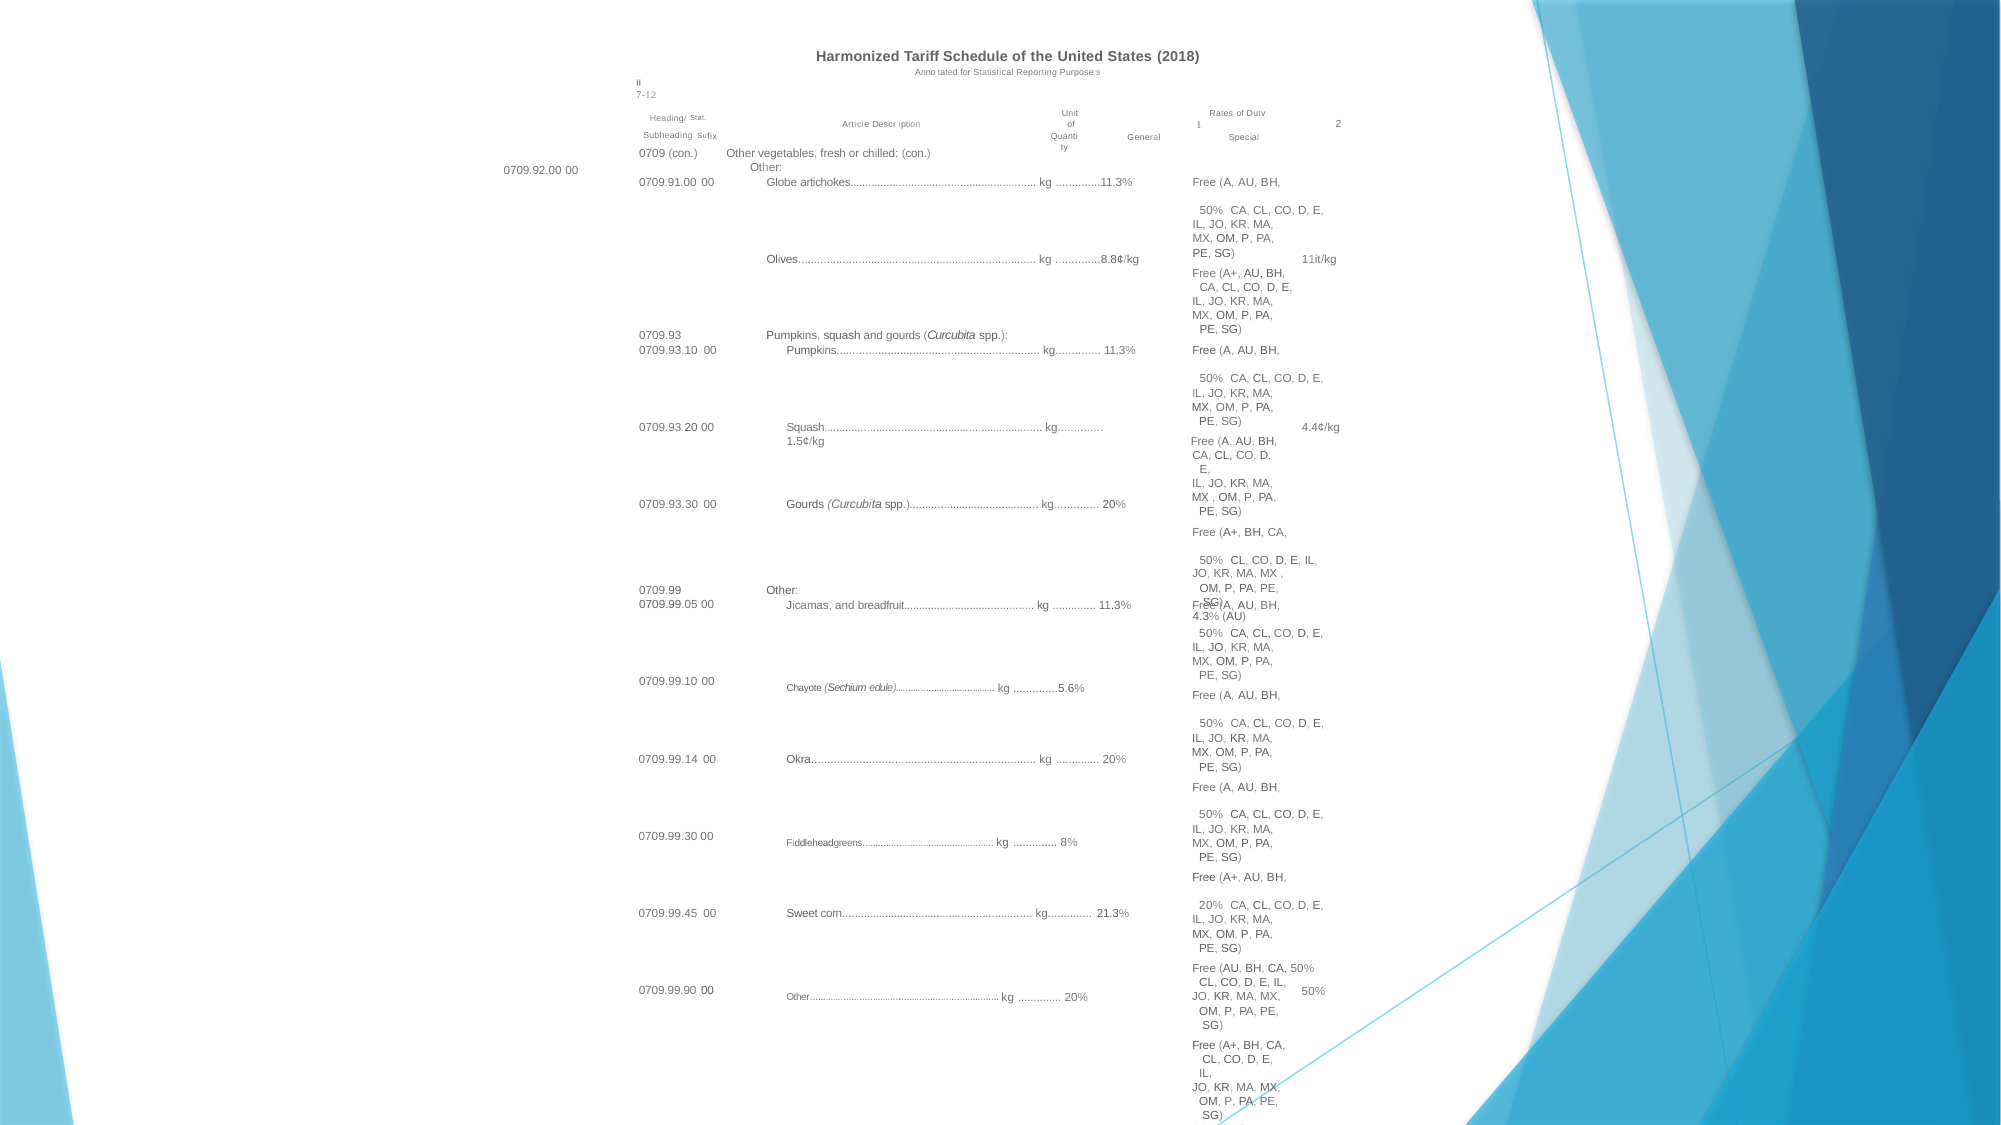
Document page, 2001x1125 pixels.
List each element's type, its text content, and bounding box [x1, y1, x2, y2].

text_box Jicamas, and breadfruit........................................... kg .............. 11.3% [785, 596, 1138, 612]
text_box 0709.99.90 00 [637, 981, 720, 998]
text_box Other vegetables, fresh or chilled: (con.) Other: [725, 144, 933, 174]
text_box Special [1227, 130, 1262, 143]
text_box Other........................................................................ kg .............. 20% [784, 982, 1128, 1005]
text_box 1 [1194, 116, 1204, 131]
text_box Sweet corn.............................................................. kg.............. 21.3% [785, 904, 1137, 920]
text_box fix [706, 129, 719, 142]
text_box 0709.92.00 00 [501, 161, 585, 177]
text_box 0709.93.30 00 [637, 495, 721, 511]
text_box Other: [764, 581, 801, 597]
text_box Harmonized Tariff Schedule of the United States (2018) Anno tated for Statistical Reporting Purpose s [808, 42, 1208, 78]
text_box 2 [1334, 116, 1343, 130]
text_box 0709.99.30 00 [637, 826, 721, 843]
text_box 0709.99 [637, 581, 684, 595]
text_box 0709 (con.) [637, 144, 700, 160]
text_box Olives............................................................................ kg ..............8.8¢/kg [765, 250, 1144, 266]
text_box Free (A, AU, BH, 50% CA, CL, CO, D, E, IL, JO, KR, MA, MX, OM, P, PA, PE, SG) Free (A+, AU, BH, CA, CL, CO, D, E, IL, JO, KR, MA, MX, OM, P, PA, PE, SG) [1190, 173, 1328, 337]
text_box 4.4¢/kg [1328, 418, 1342, 434]
text_box General [1126, 130, 1164, 143]
text_box 0709.99.10 00 [637, 672, 721, 688]
text_box Free (A, AU, BH, 50% CA, CL, CO, D, E, IL, JO, KR, MA, MX, OM, P, PA, PE, SG) Free (A, AU, BH, CA, CL, CO, D, E, IL, JO, KR, MA, MX , OM, P, PA, PE, SG) Free (A+, BH, CA, 50% CL, CO, D, E, IL, JO, KR, MA, MX , OM, P, PA, PE, SG) 4.3% (AU) [1190, 341, 1328, 596]
text_box 0709.99.14 00 [637, 750, 721, 766]
text_box Pumpkins, squash and gourds (Curcubita spp.): [764, 326, 1012, 343]
text_box II 7-12 Heading/ Stat. Subheading Suf- [634, 76, 724, 142]
text_box Chayote (Sechium edule)....................................... kg ..............5.6% [785, 672, 1131, 697]
text_box Free (A, AU, BH, 50% CA, CL, CO, D, E, IL, JO, KR, MA, MX, OM, P, PA, PE, SG) Free (A, AU, BH, 50% CA, CL, CO, D, E, IL, JO, KR, MA, MX, OM, P, PA, PE, SG) Free (A, AU, BH, 50% CA, CL, CO, D, E, IL, JO, KR, MA, MX, OM, P, PA, PE, SG) Free (A+, AU, BH, 20% CA, CL, CO, D, E, IL, JO, KR, MA, MX, OM, P, PA, PE, SG) Free (AU, BH, CA, 50% CL, CO, D, E, IL, JO, KR, MA, MX, OM, P, PA, PE, SG) Free (A+, BH, CA, CL, CO, D, E, IL, JO, KR, MA, MX, OM, P, PA, PE, SG) 4.3% (AU) [1190, 596, 1328, 1125]
text_box Article Descr iption [840, 117, 923, 130]
text_box Fiddleheadgreens.................................................. kg .............. 8% [784, 827, 1122, 850]
text_box 11it/kg [1328, 250, 1340, 266]
text_box 0709.99.45 00 [637, 903, 721, 920]
text_box 0709.93.10 00 [637, 341, 721, 357]
text_box 0709.99.05 00 [637, 595, 721, 611]
text_box Okra...................................................................... kg .............. 20% [784, 750, 1128, 766]
text_box Pumpkins................................................................ kg.............. 11.3% [785, 341, 1137, 357]
text_box Squash....................................................................... kg.............. 1.5¢/kg [785, 418, 1143, 434]
text_box 0709.93 [637, 326, 684, 341]
text_box Globe artichokes............................................................. kg ..............11.3% [765, 173, 1138, 189]
text_box Gourds (Curcubita spp.).......................................... kg.............. 20% [785, 495, 1128, 512]
text_box Rates of Dutv [1207, 106, 1270, 119]
text_box 0709.91.00 00 [637, 173, 721, 189]
text_box 0709.93.20 00 [637, 418, 721, 434]
text_box Unit of Quantity [1050, 104, 1089, 152]
